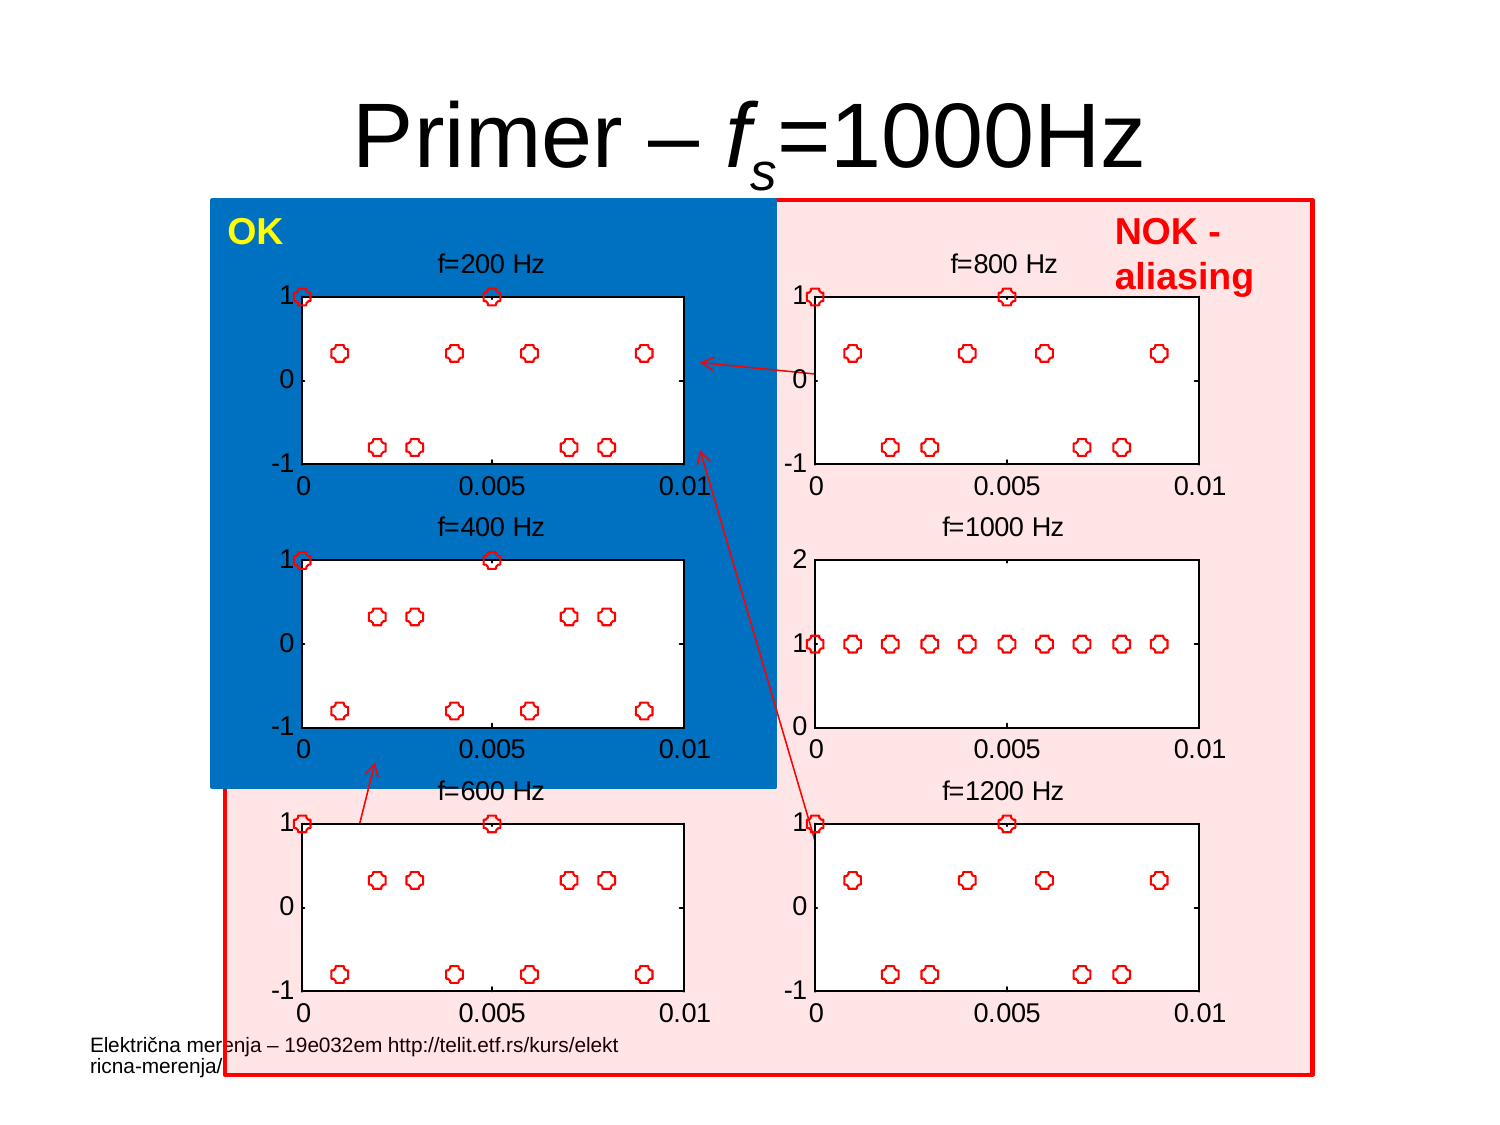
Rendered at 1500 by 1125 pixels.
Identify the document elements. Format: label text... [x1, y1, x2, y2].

text_box OK [212, 199, 313, 207]
footer Električna merenja – 19e032em http://telit.etf.rs/kurs/elektricna-merenja/ [74, 1024, 638, 1103]
text_box NOK - aliasing [1099, 199, 1313, 207]
title Primer – fs=1000Hz [74, 44, 1426, 233]
picture [149, 208, 1318, 1088]
